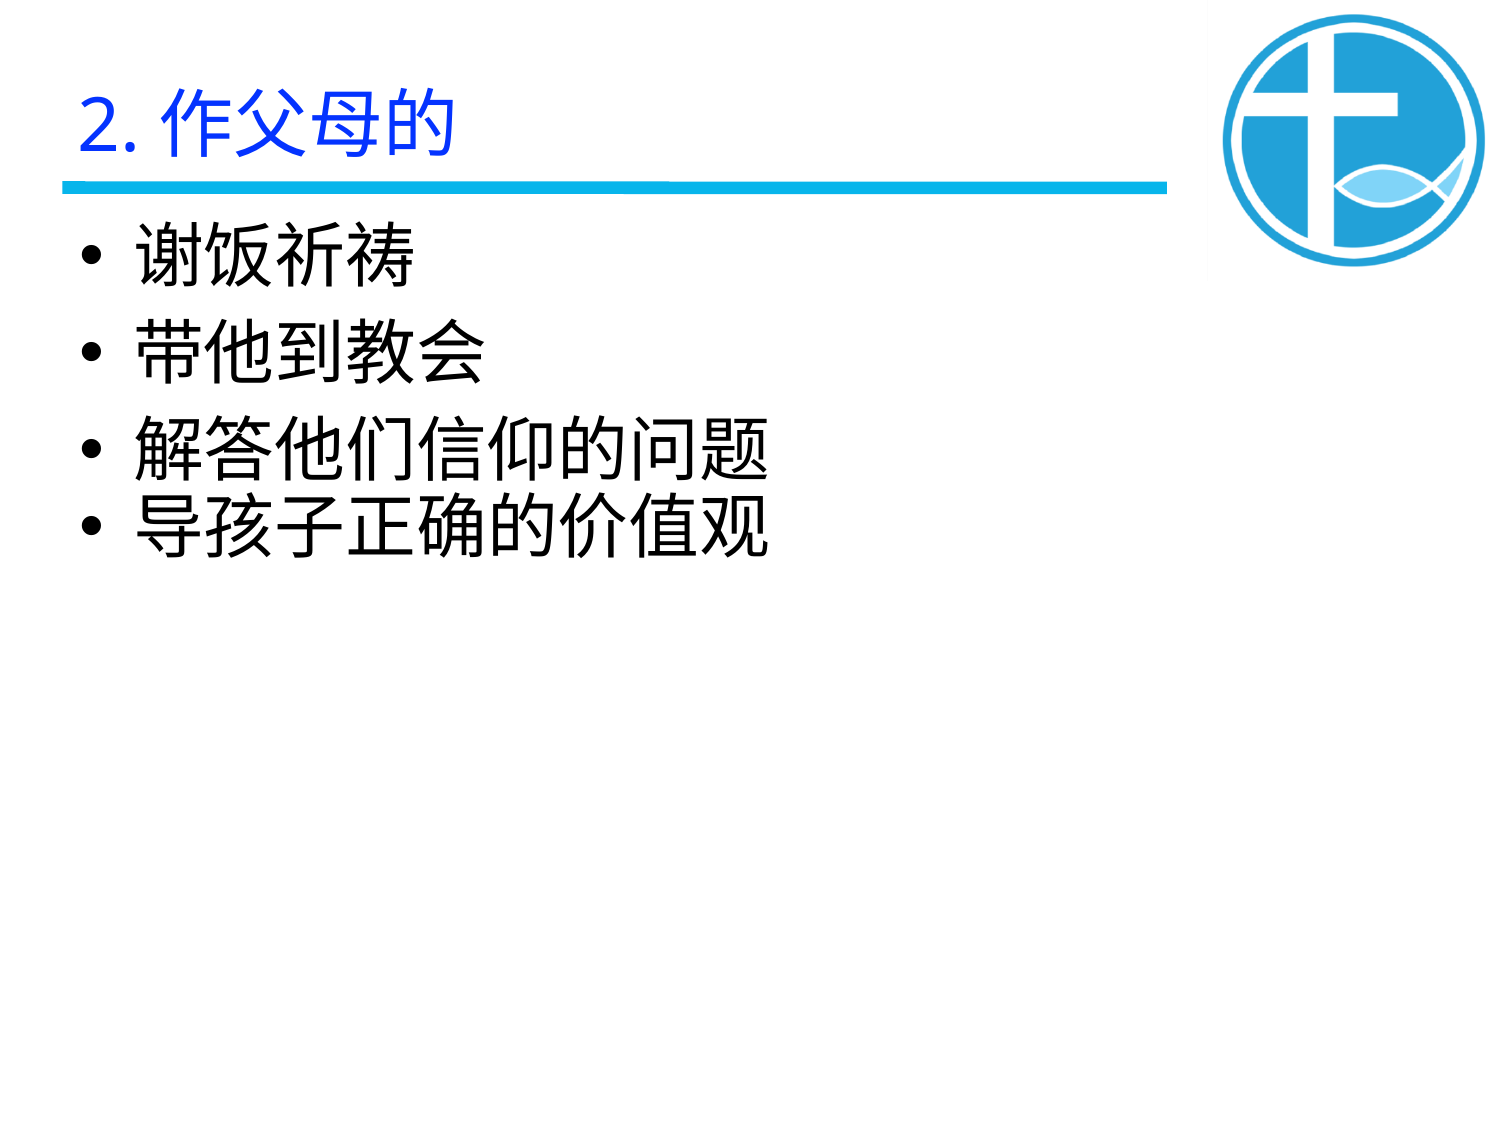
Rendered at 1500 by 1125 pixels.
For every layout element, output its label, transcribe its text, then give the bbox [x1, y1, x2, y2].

picture [1207, 0, 1500, 281]
text_box 2.作父母的 [69, 79, 1130, 175]
text_box 谢饭祈祷 带他到教会 解答他们信仰的问题 导孩子正确的价值观 [69, 212, 1218, 575]
